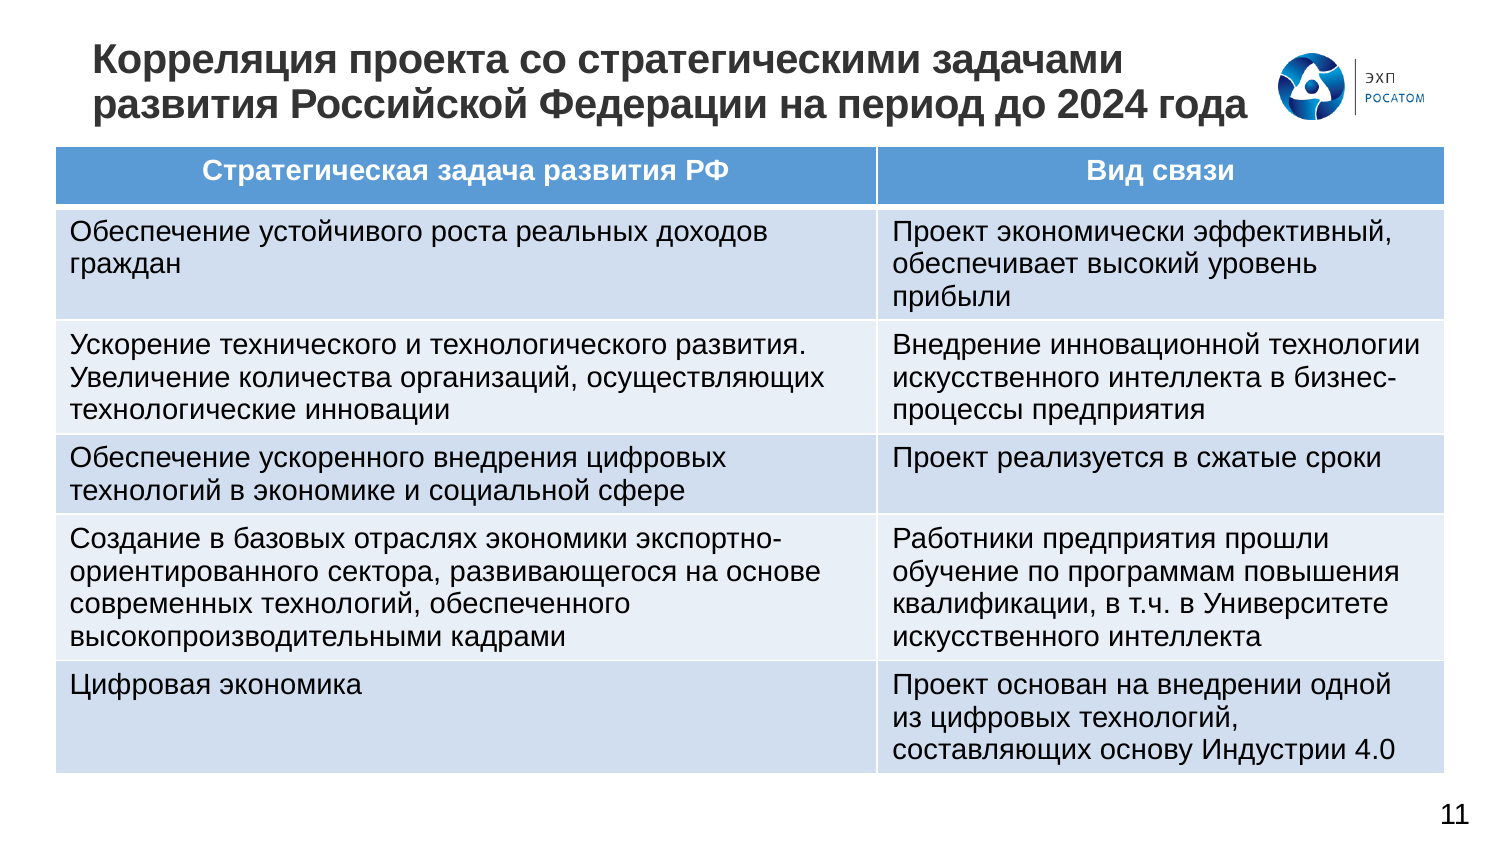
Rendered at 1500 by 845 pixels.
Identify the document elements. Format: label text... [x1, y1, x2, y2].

table_cell Работники предприятия прошли обучение по программам повышения квалификации, в т.ч. в Университете искусственного интеллекта [878, 515, 1444, 660]
table_cell Ускорение технического и технологического развития. Увеличение количества организаций, осуществляющих технологические инновации [56, 321, 876, 433]
table_header Вид связи [878, 147, 1444, 204]
table_cell Внедрение инновационной технологии искусственного интеллекта в бизнес-процессы предприятия [878, 321, 1444, 433]
text_box Корреляция проекта со стратегическими задачами развития Российской Федерации на период до 2024 года [92, 37, 1267, 117]
table_cell Обеспечение ускоренного внедрения цифровых технологий в экономике и социальной сфере [56, 435, 876, 513]
table_cell Создание в базовых отраслях экономики экспортно-ориентированного сектора, развивающегося на основе современных технологий, обеспеченного высокопроизводительными кадрами [56, 515, 876, 660]
text_box 11 [1424, 787, 1496, 838]
picture [1278, 53, 1424, 120]
table_cell Проект основан на внедрении одной из цифровых технологий, составляющих основу Индустрии 4.0 [878, 661, 1444, 773]
table_header Стратегическая задача развития РФ [56, 147, 876, 204]
table_cell Обеспечение устойчивого роста реальных доходов граждан [56, 210, 876, 319]
table_cell Проект реализуется в сжатые сроки [878, 435, 1444, 513]
table_cell Цифровая экономика [56, 661, 876, 773]
table_cell Проект экономически эффективный, обеспечивает высокий уровень прибыли [878, 210, 1444, 319]
